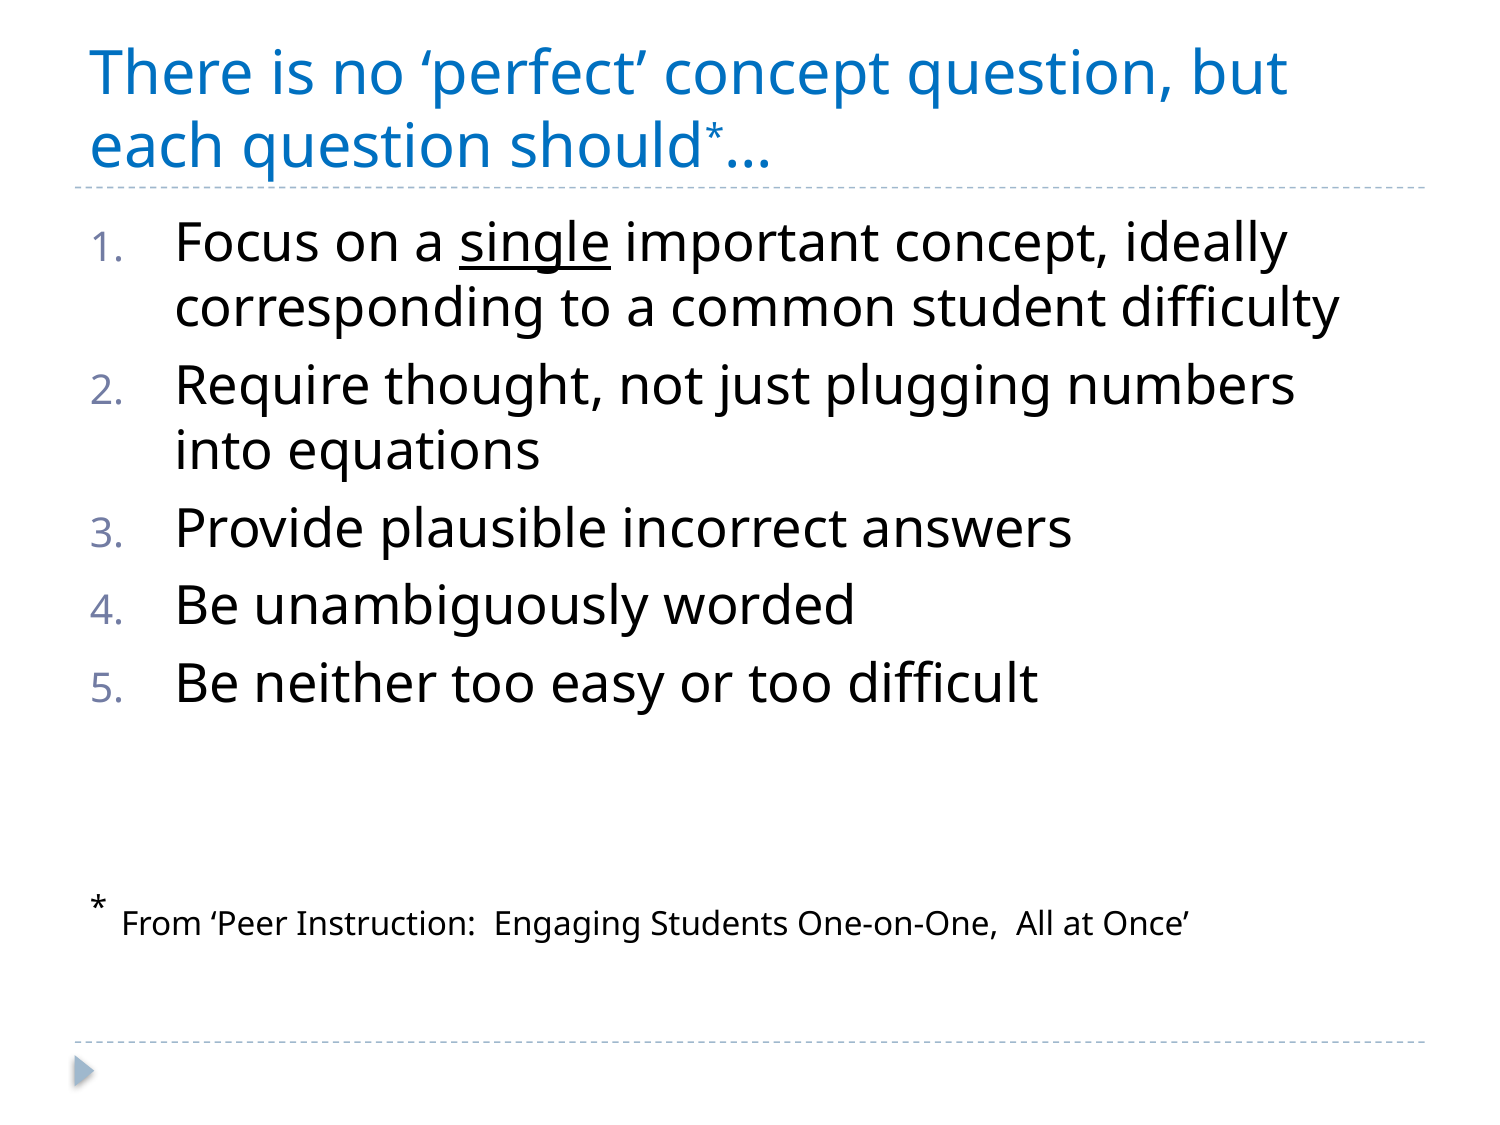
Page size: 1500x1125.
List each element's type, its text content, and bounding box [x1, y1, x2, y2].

title There is no ‘perfect’ concept question, but each question should*… [75, 24, 1425, 188]
list Focus on a single important concept, ideally corresponding to a common student difficulty Require thought, not just plugging numbers into equations Provide plausible incorrect answers Be unambiguously worded Be neither too easy or too difficult * From ‘Peer Instruction: Engaging Students One-on-One, All at Once’ [75, 200, 1425, 1010]
